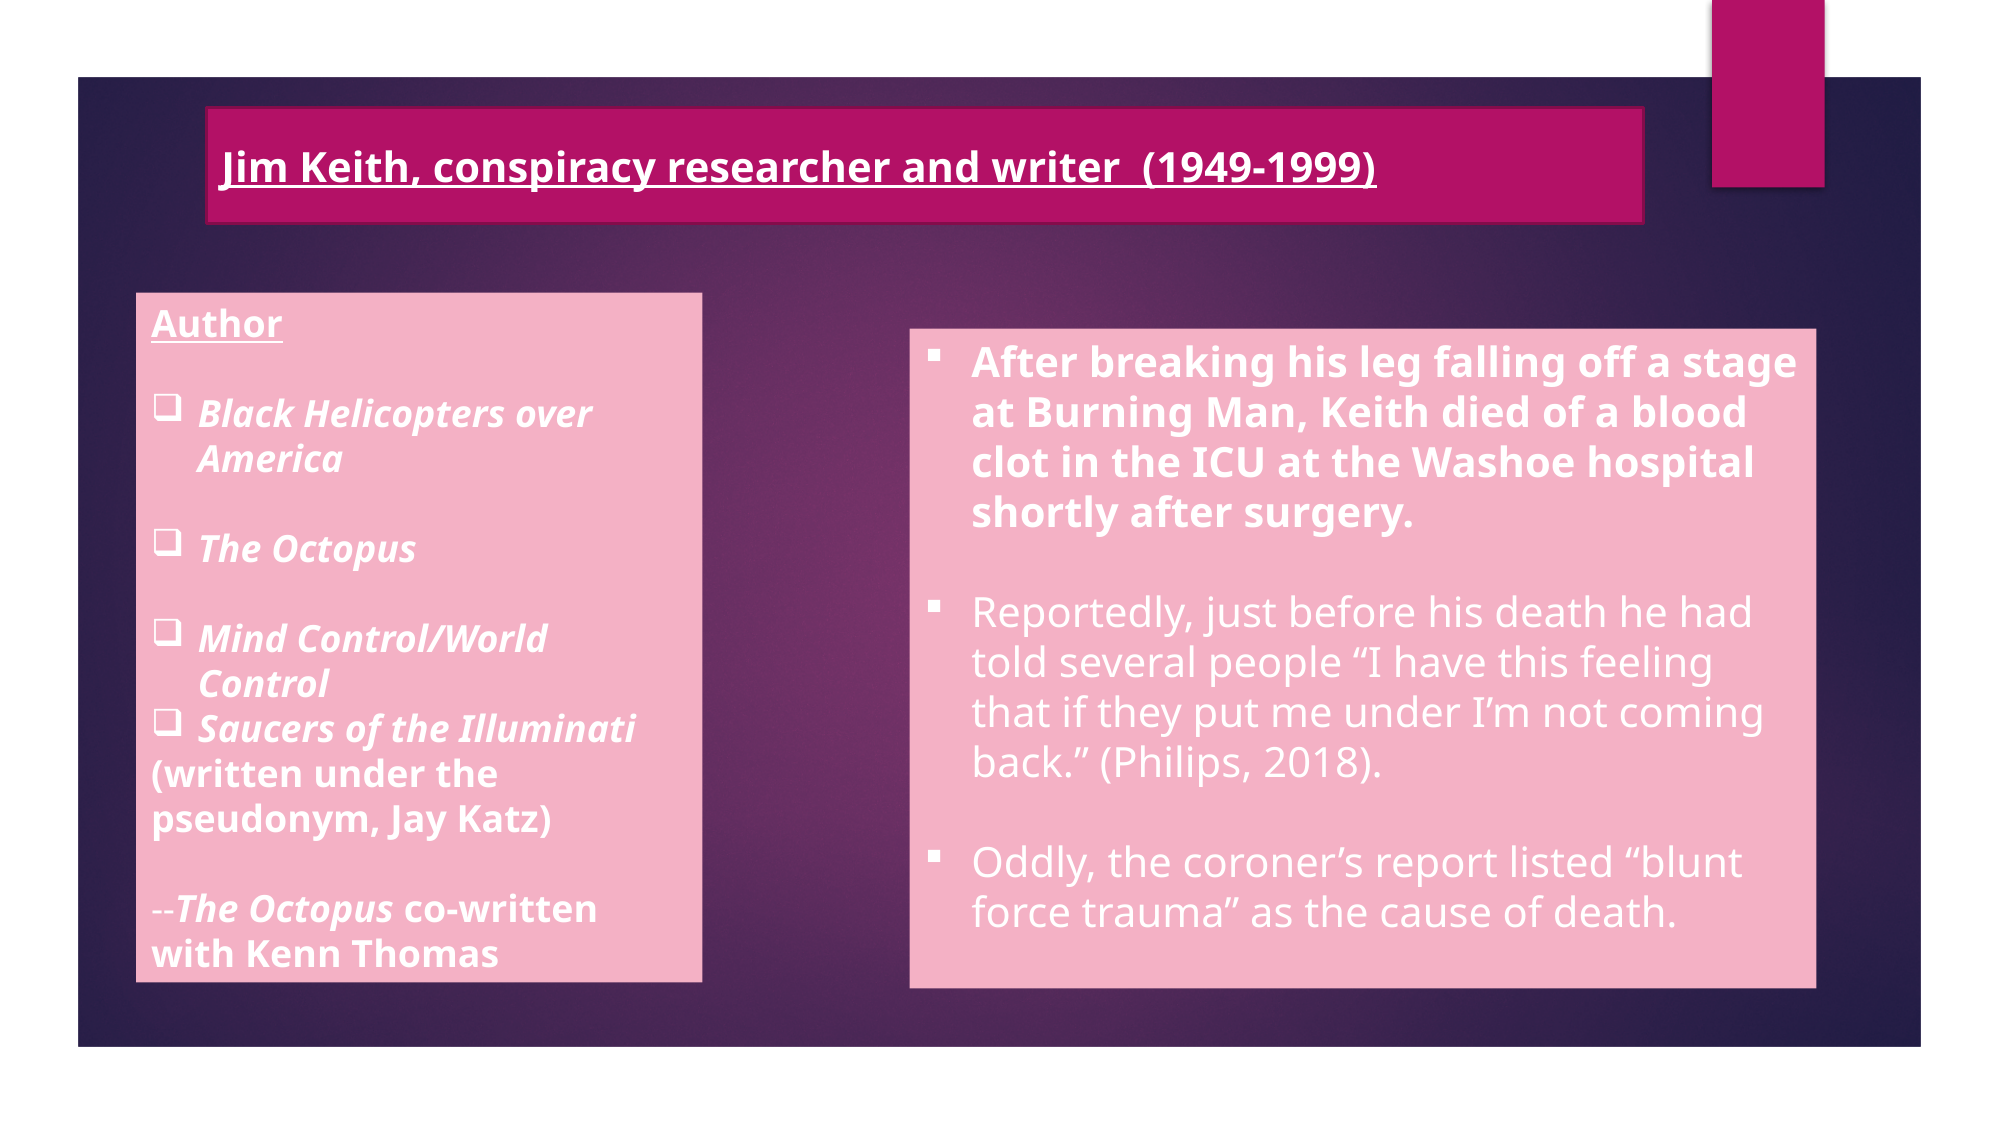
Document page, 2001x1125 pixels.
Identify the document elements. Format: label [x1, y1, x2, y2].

text_box [0, 0, 2000, 1125]
